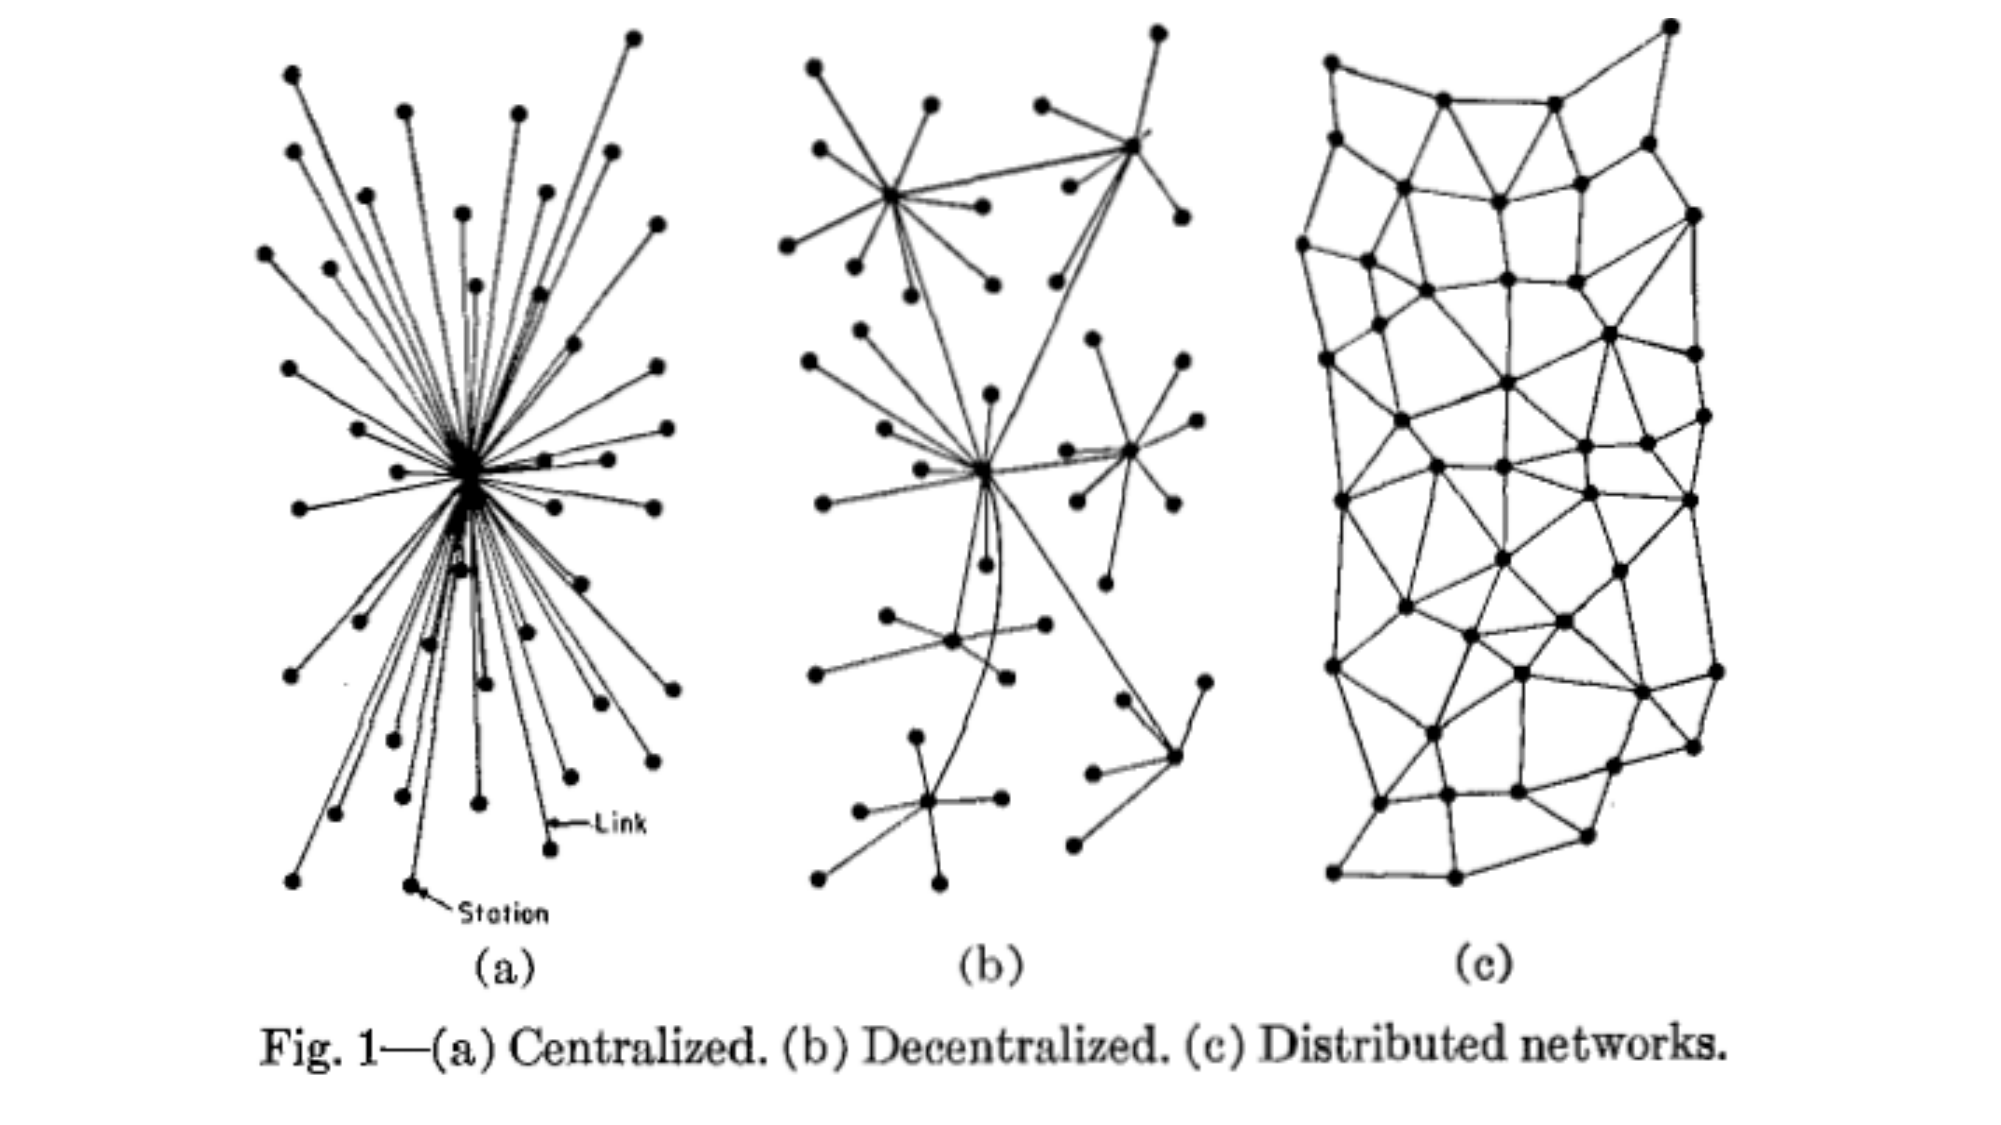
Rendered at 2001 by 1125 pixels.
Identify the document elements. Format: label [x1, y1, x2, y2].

picture [230, 18, 1761, 1092]
